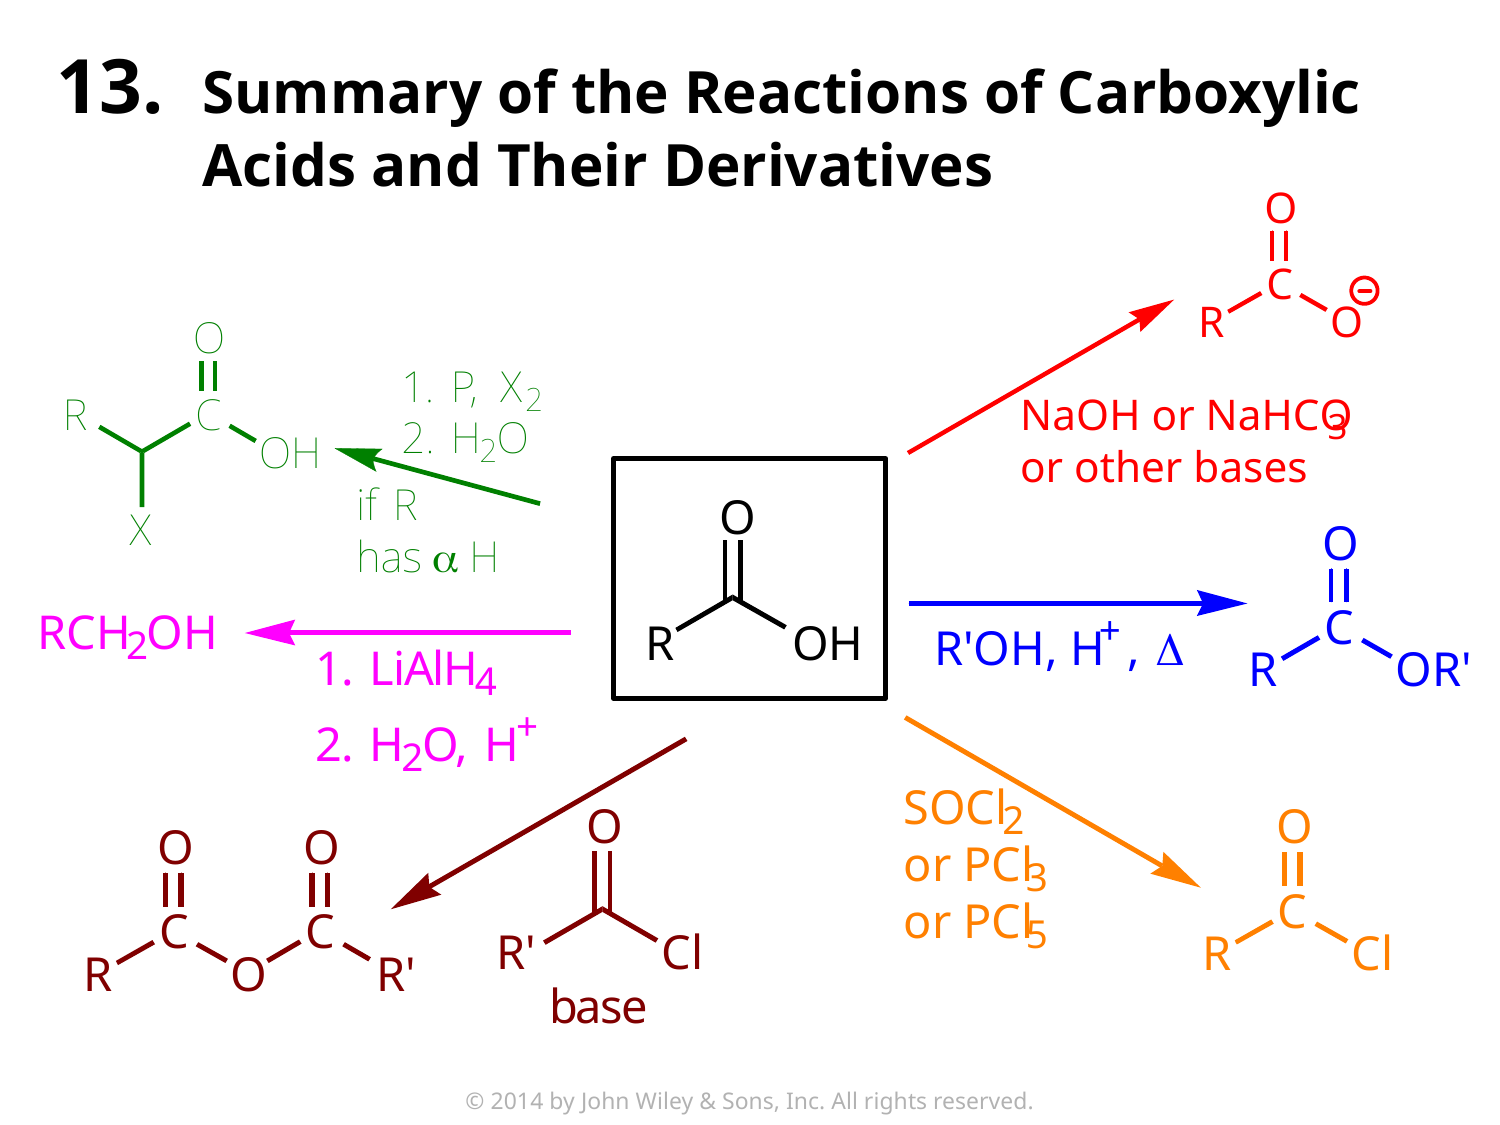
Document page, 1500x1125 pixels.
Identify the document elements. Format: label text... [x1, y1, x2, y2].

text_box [894, 706, 1393, 977]
text_box 13. Summary of the Reactions of Carboxylic Acids and Their Derivatives [41, 30, 1464, 226]
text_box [897, 520, 1472, 693]
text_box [35, 608, 583, 777]
footer © 2014 by John Wiley & Sons, Inc. All rights reserved. [343, 1065, 1157, 1125]
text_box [897, 187, 1389, 488]
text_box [604, 450, 895, 707]
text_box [81, 727, 703, 1030]
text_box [60, 312, 552, 588]
